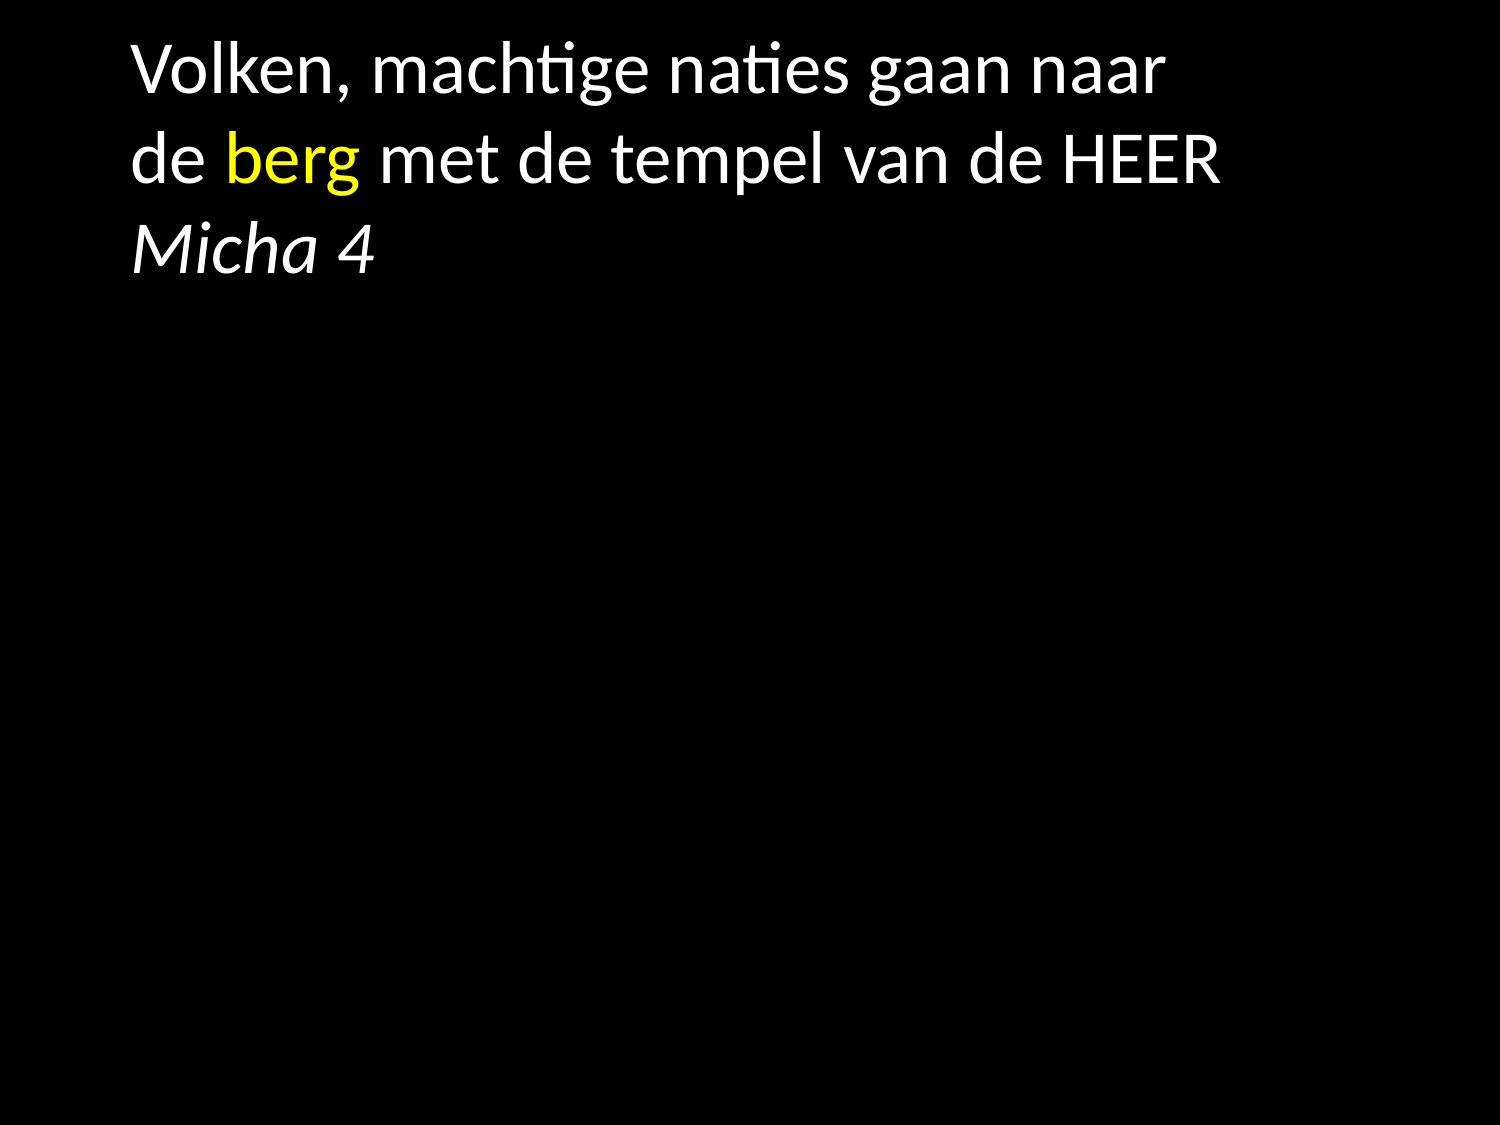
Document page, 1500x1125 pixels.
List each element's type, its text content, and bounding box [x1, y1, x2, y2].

text_box Volken, machtige naties gaan naar de berg met de tempel van de HEER Micha 4 [115, 11, 1372, 657]
